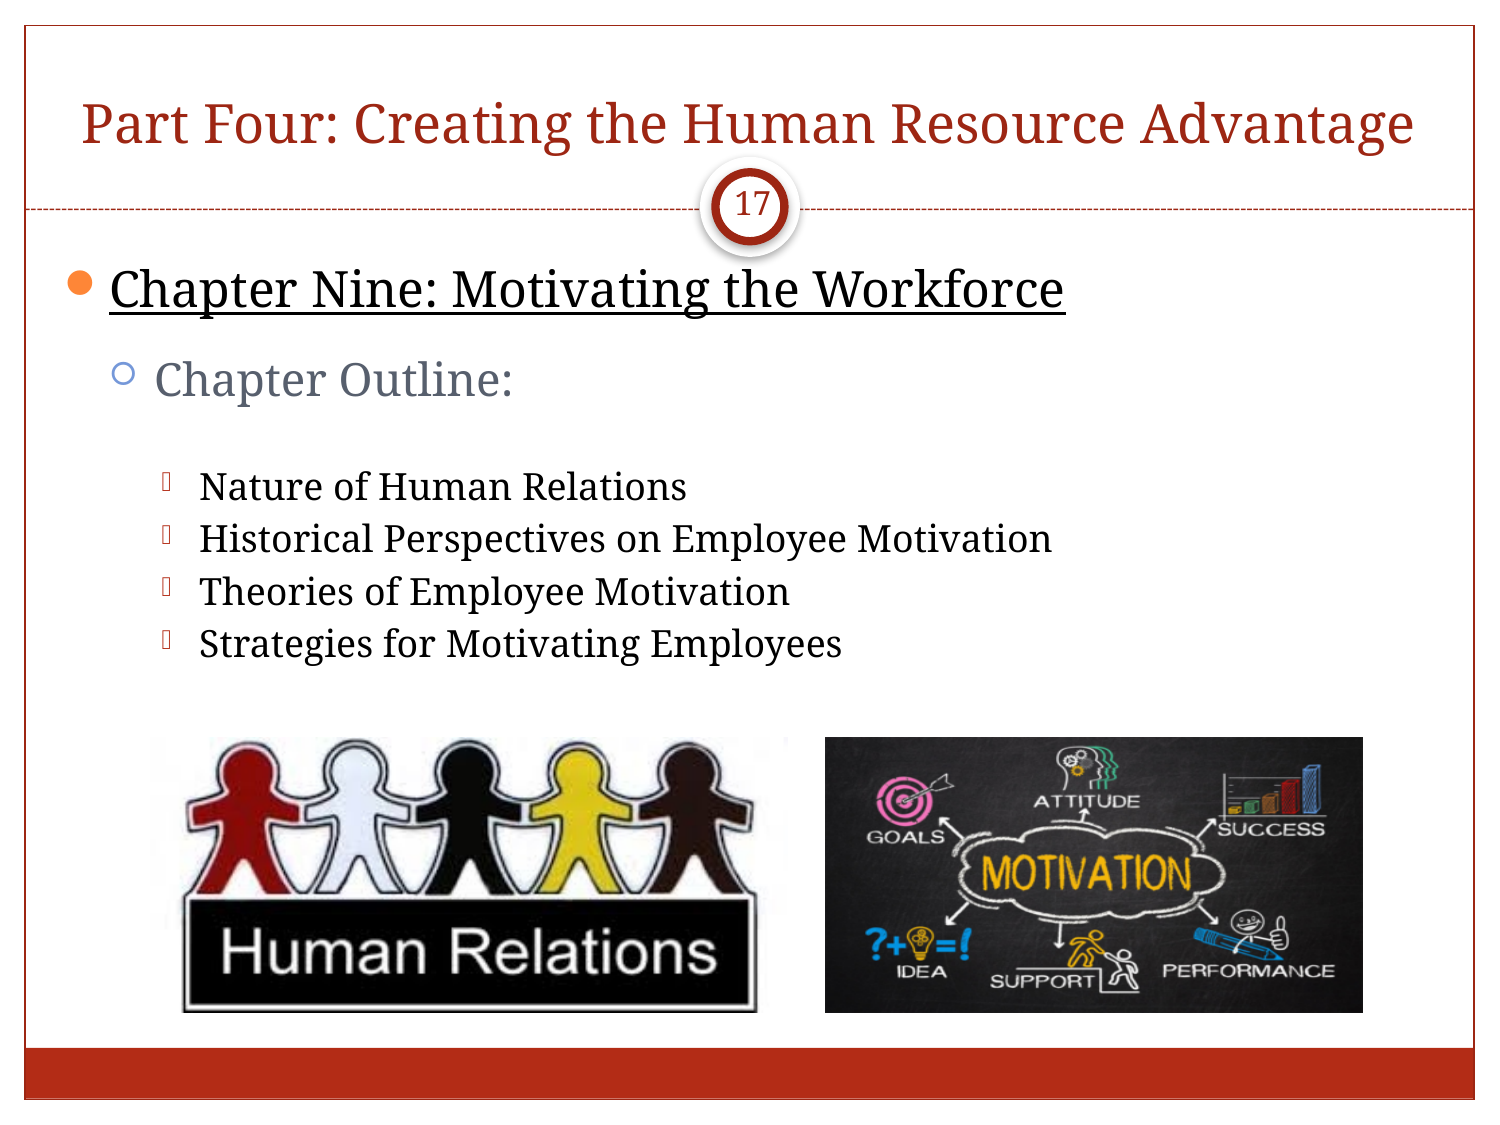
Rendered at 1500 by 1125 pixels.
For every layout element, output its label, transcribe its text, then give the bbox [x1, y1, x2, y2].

slide_number 17 [715, 168, 791, 241]
picture [824, 737, 1363, 1013]
picture [149, 737, 788, 1013]
list Chapter Nine: Motivating the Workforce Chapter Outline: Nature of Human Relations Historical Perspectives on Employee Motivation Theories of Employee Motivation Strategies for Motivating Employees [49, 250, 1445, 1001]
title Part Four: Creating the Human Resource Advantage [49, 37, 1450, 162]
